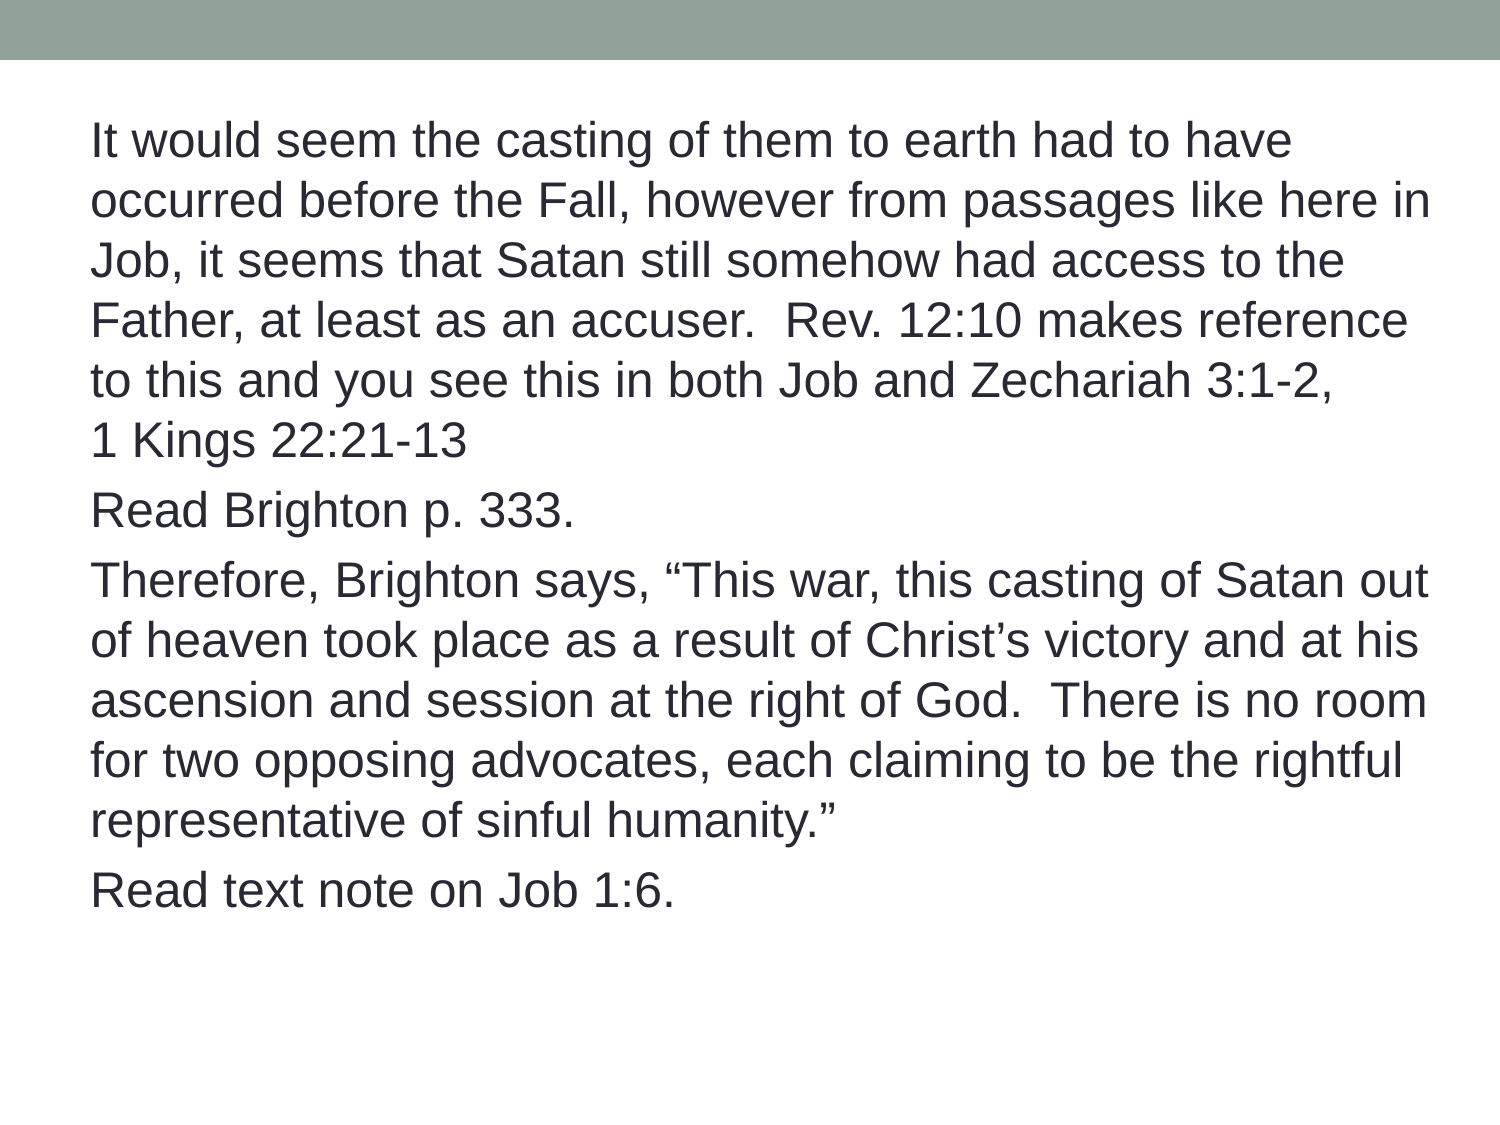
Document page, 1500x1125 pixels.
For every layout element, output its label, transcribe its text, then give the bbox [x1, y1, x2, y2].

list It would seem the casting of them to earth had to have occurred before the Fall, however from passages like here in Job, it seems that Satan still somehow had access to the Father, at least as an accuser. Rev. 12:10 makes reference to this and you see this in both Job and Zechariah 3:1-2, 1 Kings 22:21-13 Read Brighton p. 333. Therefore, Brighton says, “This war, this casting of Satan out of heaven took place as a result of Christ’s victory and at his ascension and session at the right of God. There is no room for two opposing advocates, each claiming to be the rightful representative of sinful humanity.” Read text note on Job 1:6. [75, 99, 1450, 1063]
